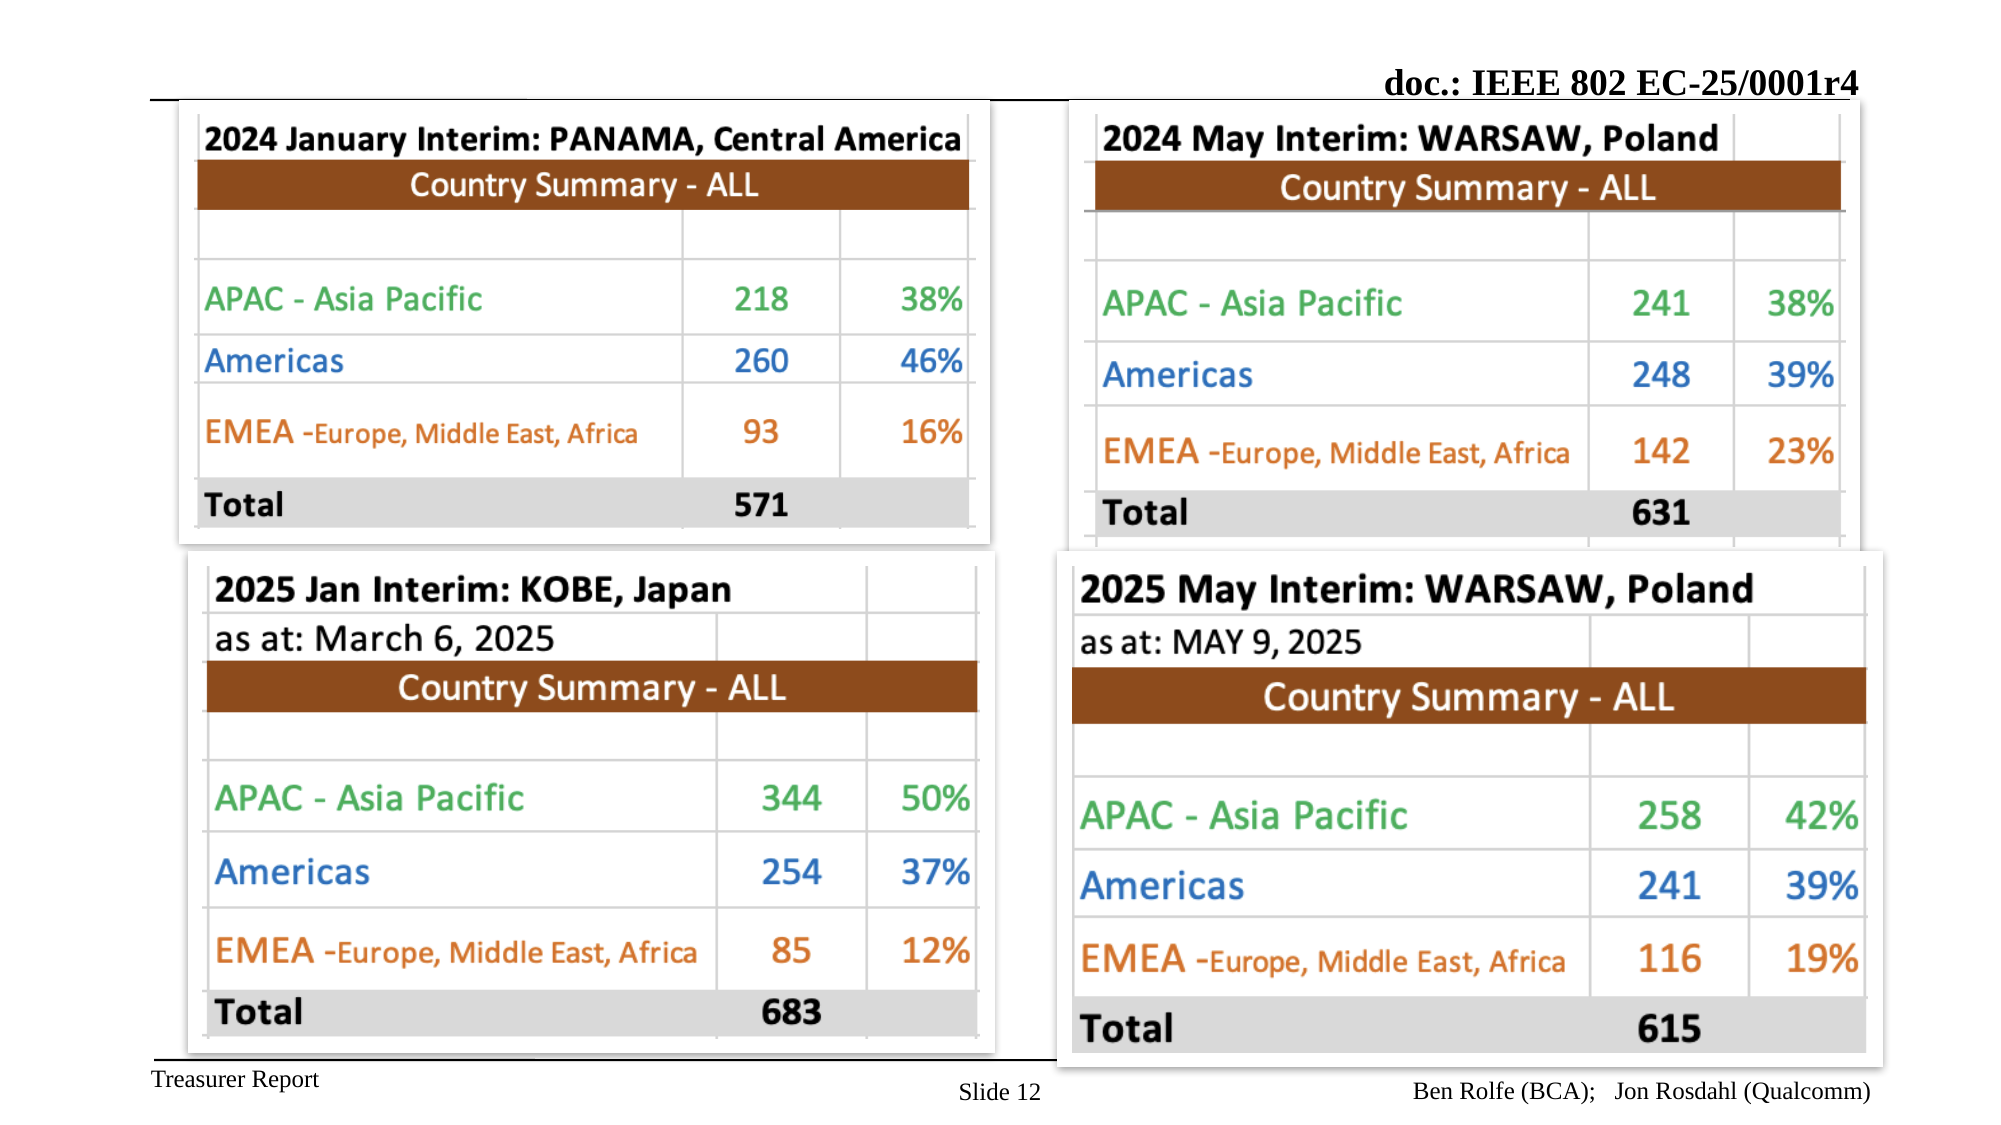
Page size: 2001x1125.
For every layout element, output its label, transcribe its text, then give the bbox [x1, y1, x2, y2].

picture [193, 113, 976, 530]
picture [1071, 565, 1869, 1053]
picture [202, 565, 981, 1039]
slide_number Slide 12 [943, 1075, 1057, 1118]
picture [1083, 113, 1847, 548]
footer Ben Rolfe (BCA); Jon Rosdahl (Qualcomm) [1174, 1076, 1872, 1105]
